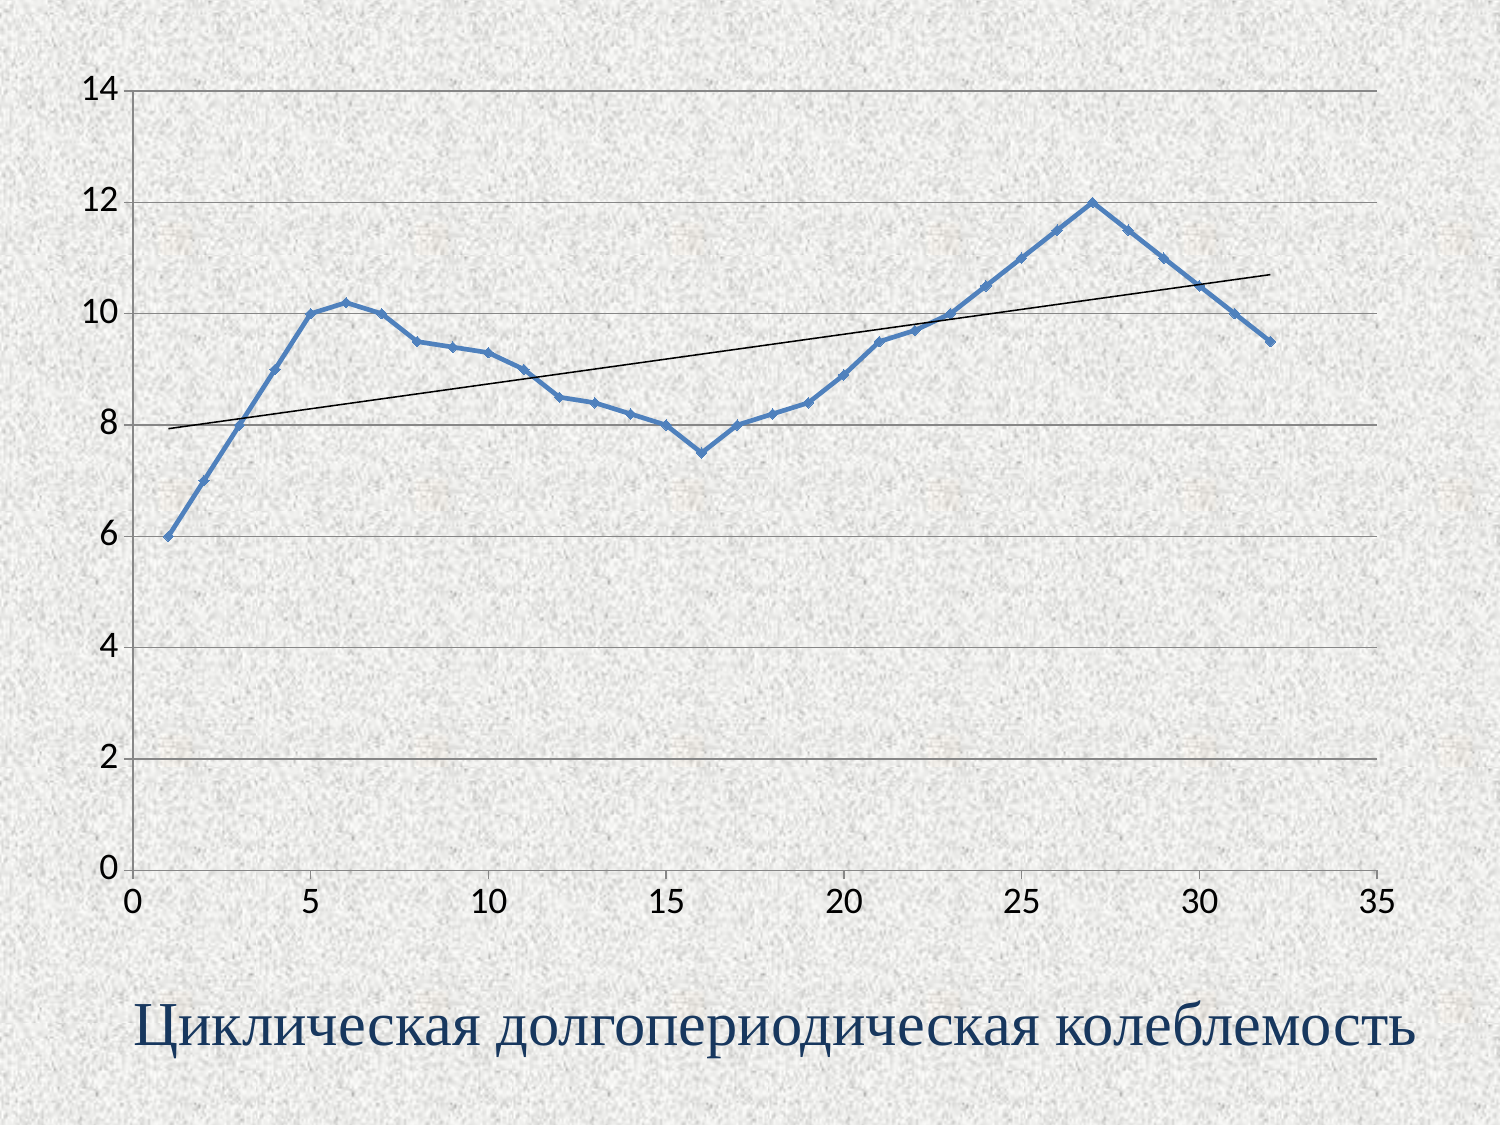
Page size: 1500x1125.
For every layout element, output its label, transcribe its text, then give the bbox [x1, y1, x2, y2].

text_box Циклическая долгопериодическая колеблемость [118, 975, 1434, 1066]
chart [52, 54, 1424, 941]
picture [0, 0, 1500, 1125]
